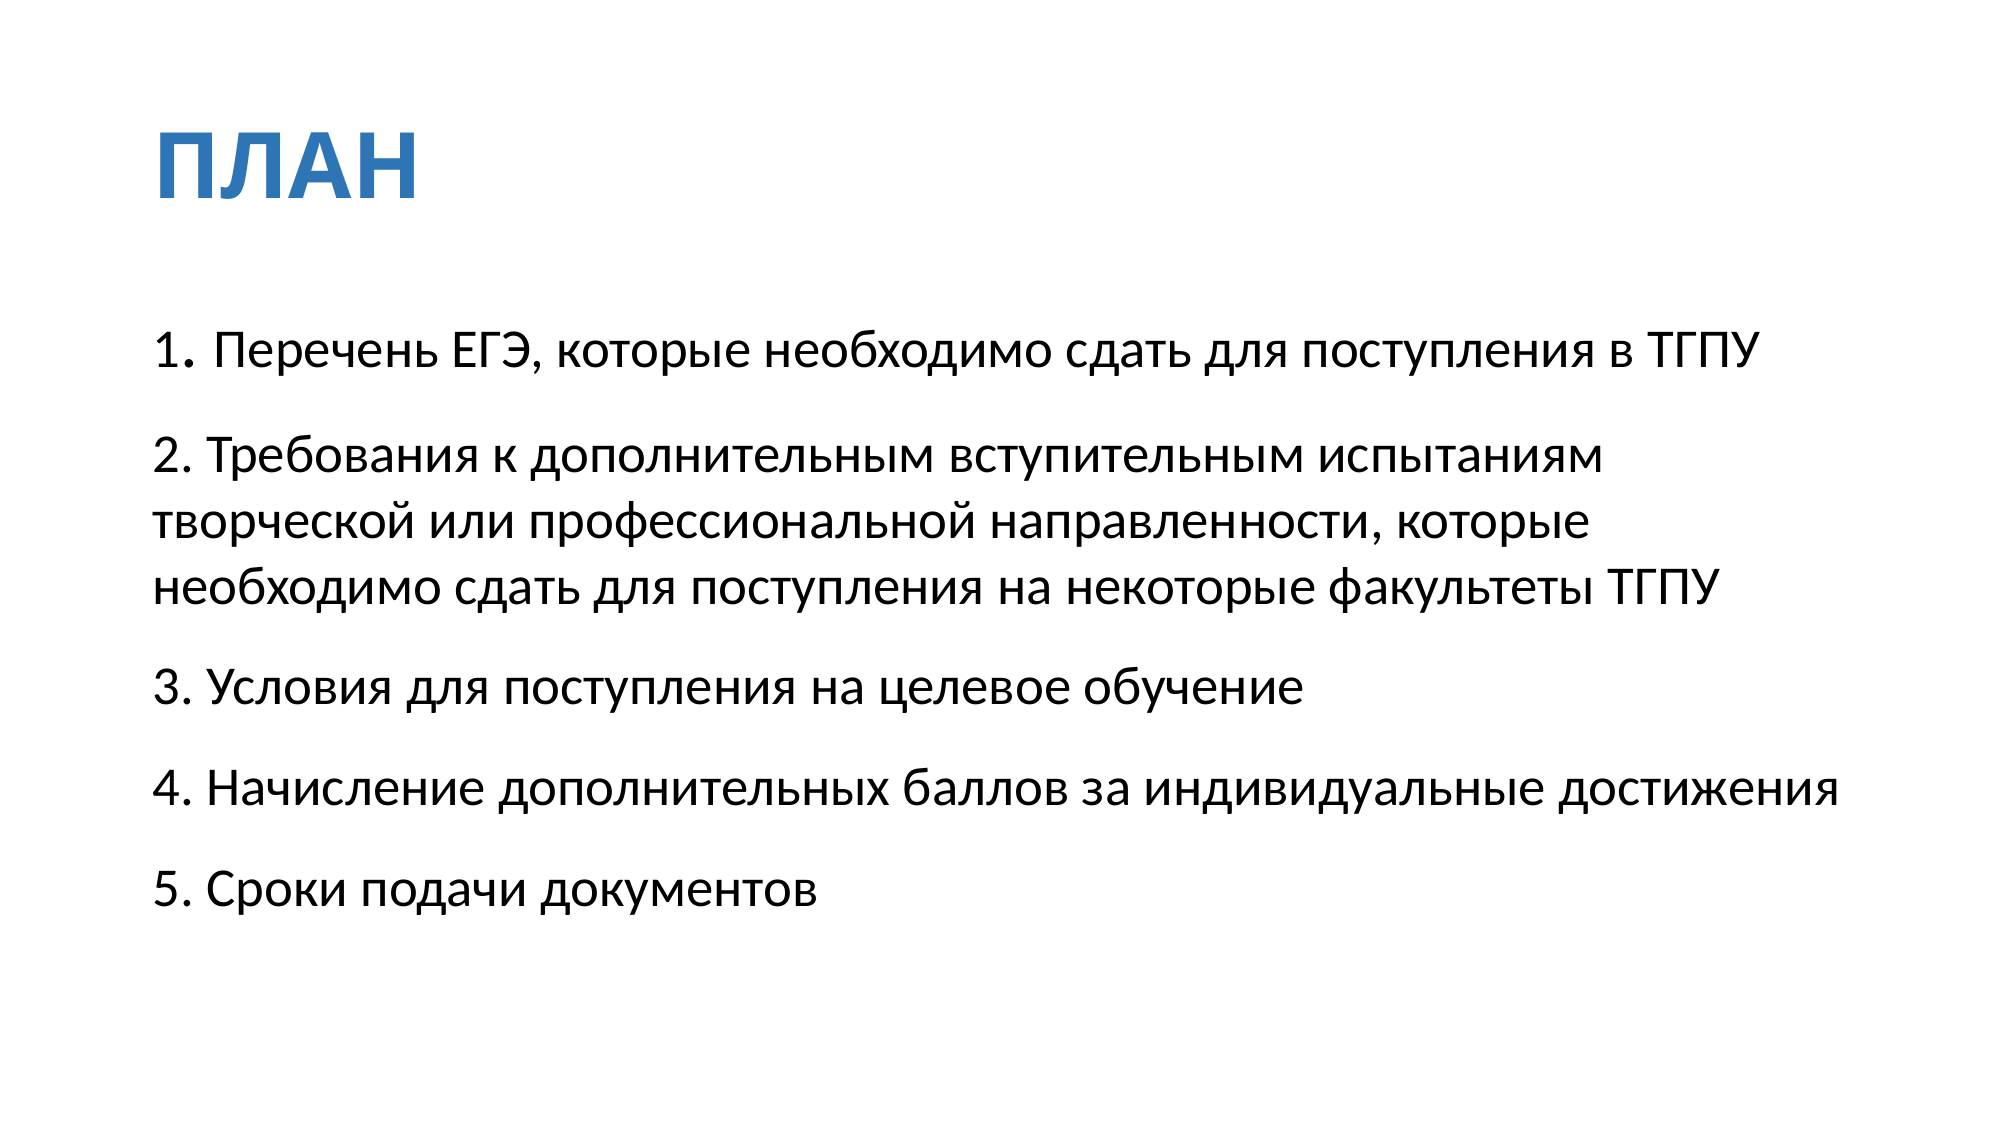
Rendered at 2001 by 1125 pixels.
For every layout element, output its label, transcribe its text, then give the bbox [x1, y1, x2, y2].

list 1. Перечень ЕГЭ, которые необходимо сдать для поступления в ТГПУ 2. Требования к дополнительным вступительным испытаниям творческой или профессиональной направленности, которые необходимо сдать для поступления на некоторые факультеты ТГПУ 3. Условия для поступления на целевое обучение 4. Начисление дополнительных баллов за индивидуальные достижения 5. Сроки подачи документов [137, 299, 1863, 1014]
title ПЛАН [137, 59, 1863, 278]
